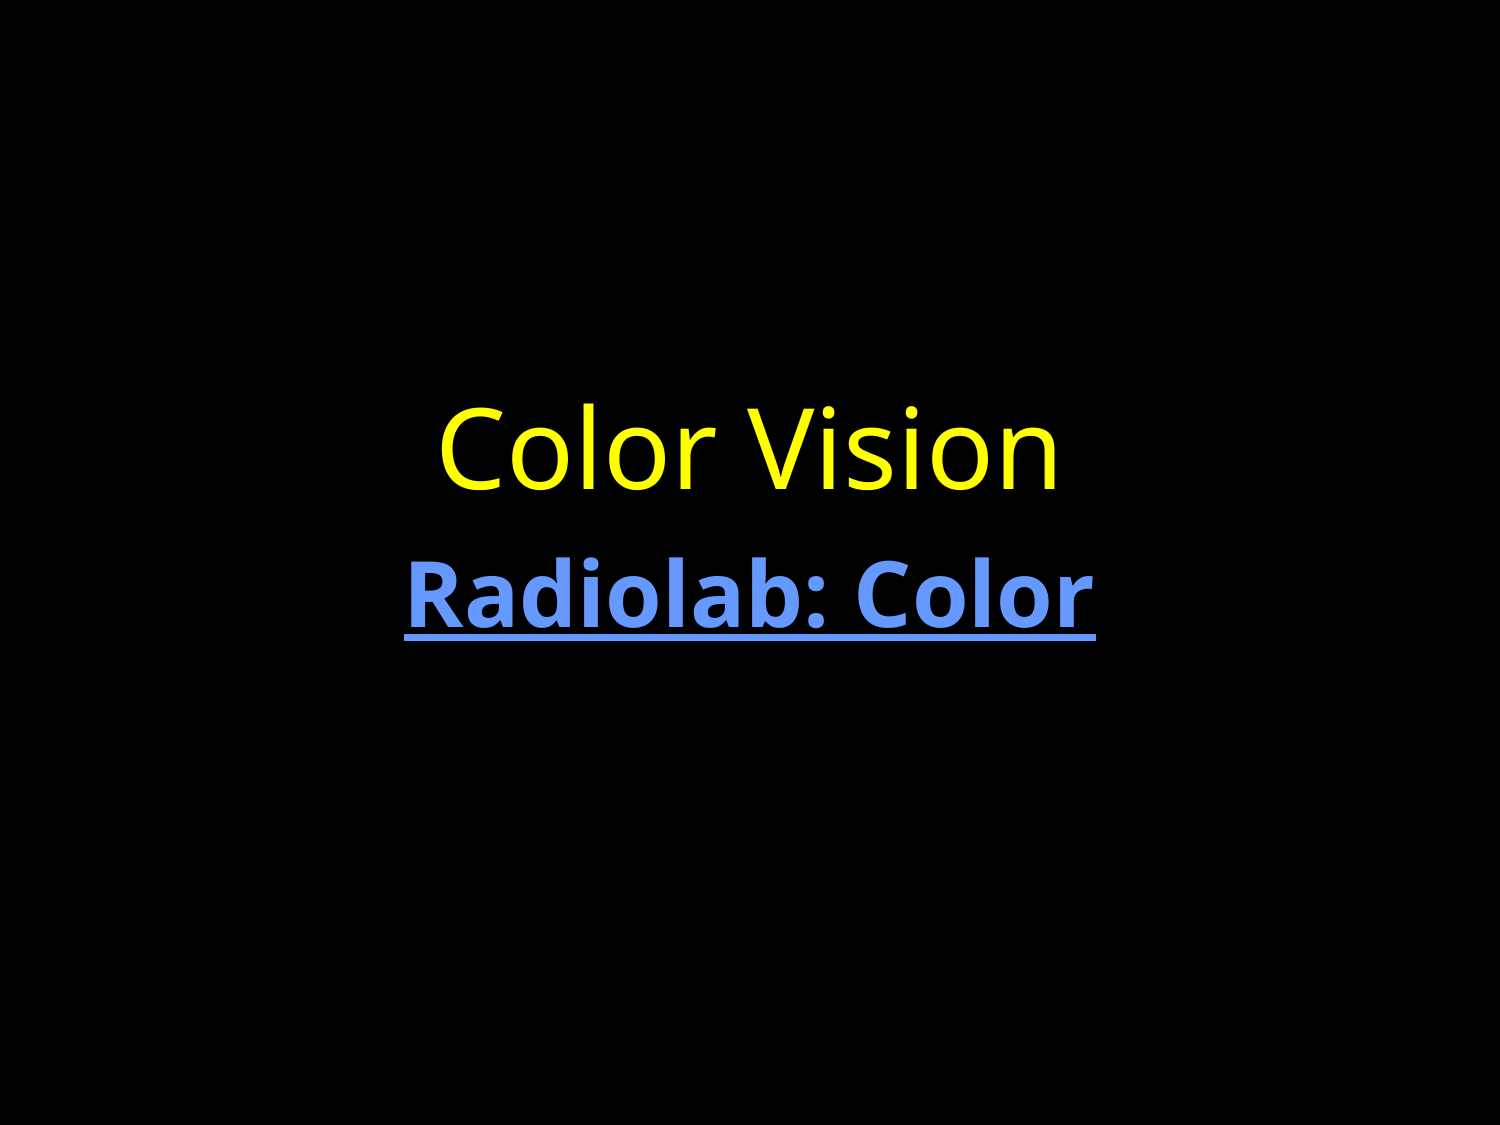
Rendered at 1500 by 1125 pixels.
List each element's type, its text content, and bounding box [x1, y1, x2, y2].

title Color Vision [108, 252, 1392, 520]
subtitle Radiolab: Color [108, 527, 1392, 670]
